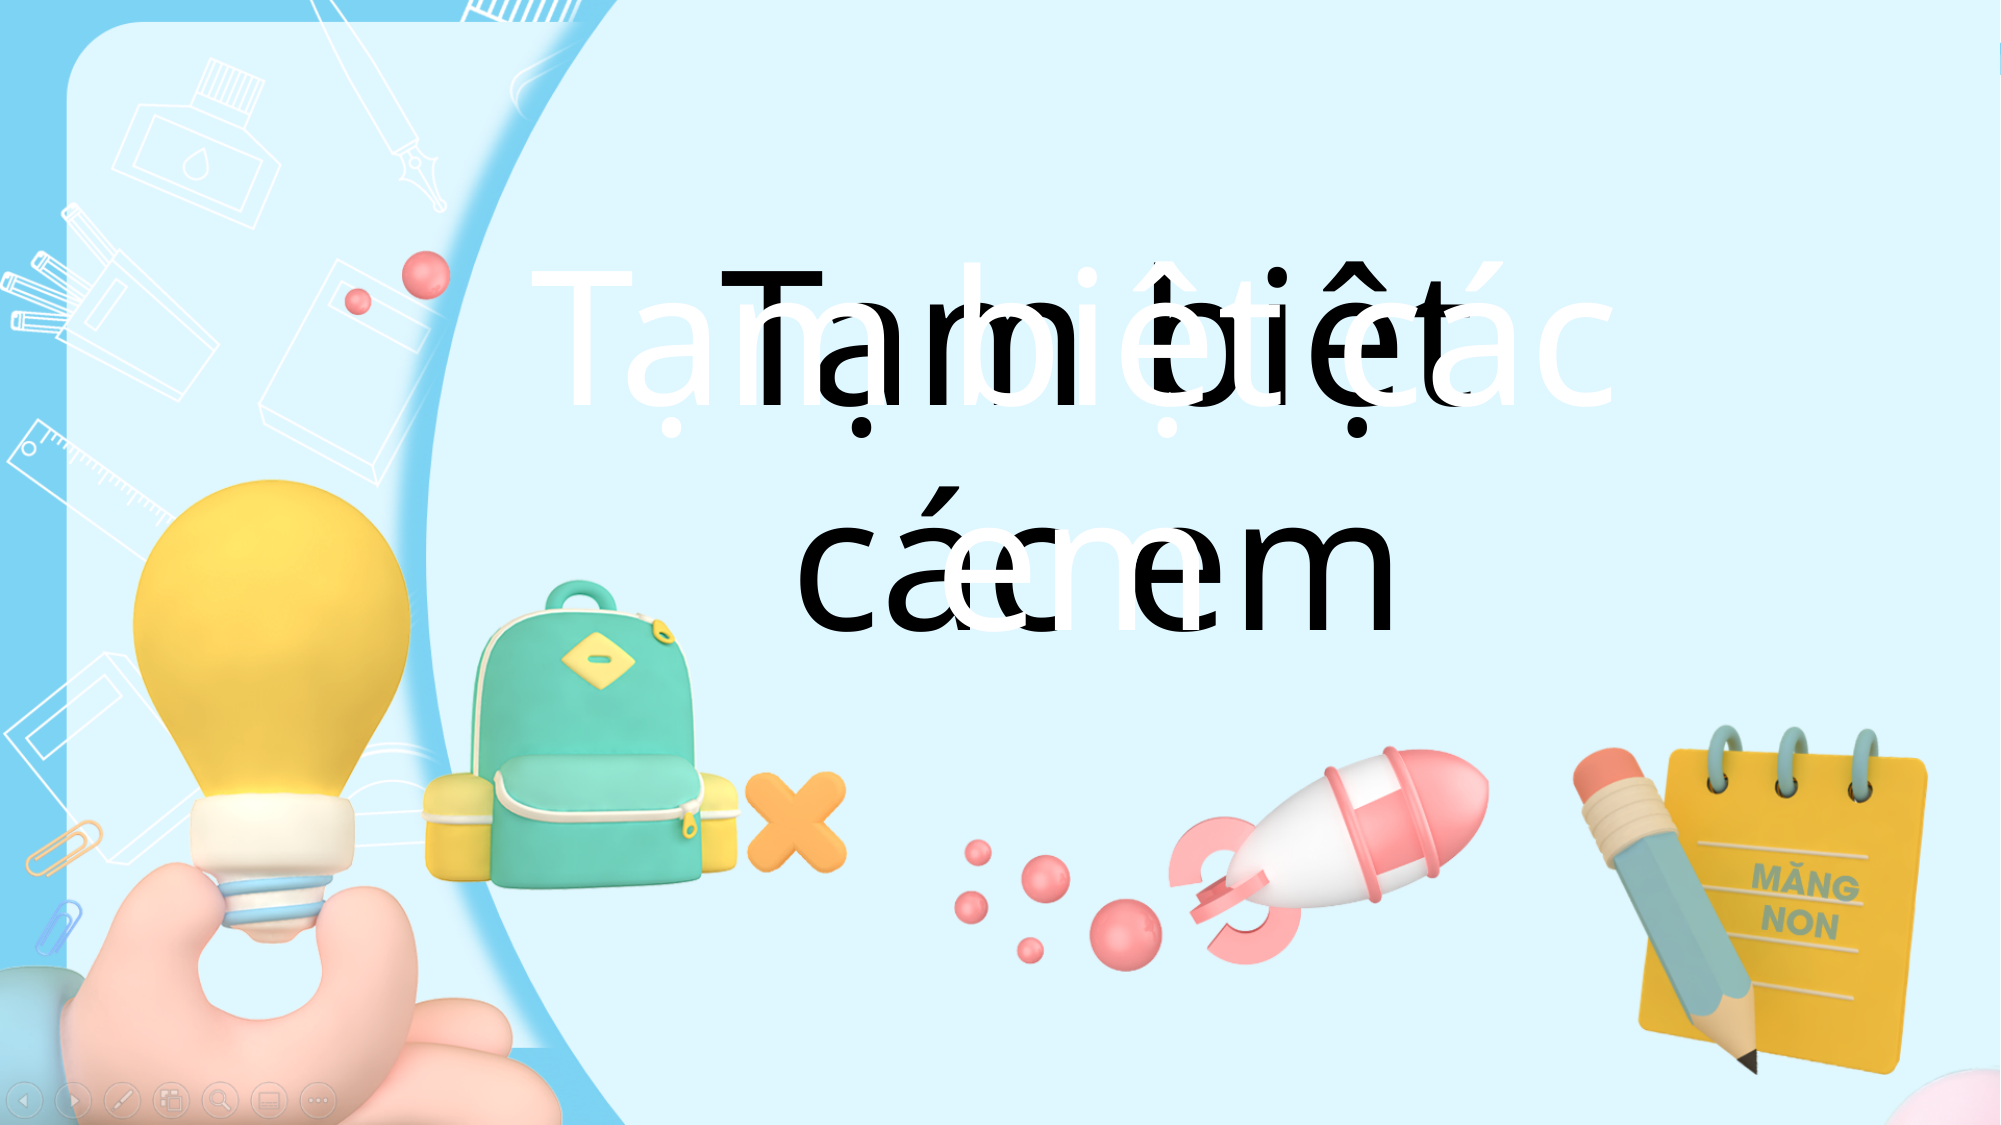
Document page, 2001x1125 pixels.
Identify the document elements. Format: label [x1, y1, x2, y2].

picture [0, 0, 2000, 1125]
text_box [492, 210, 1658, 681]
